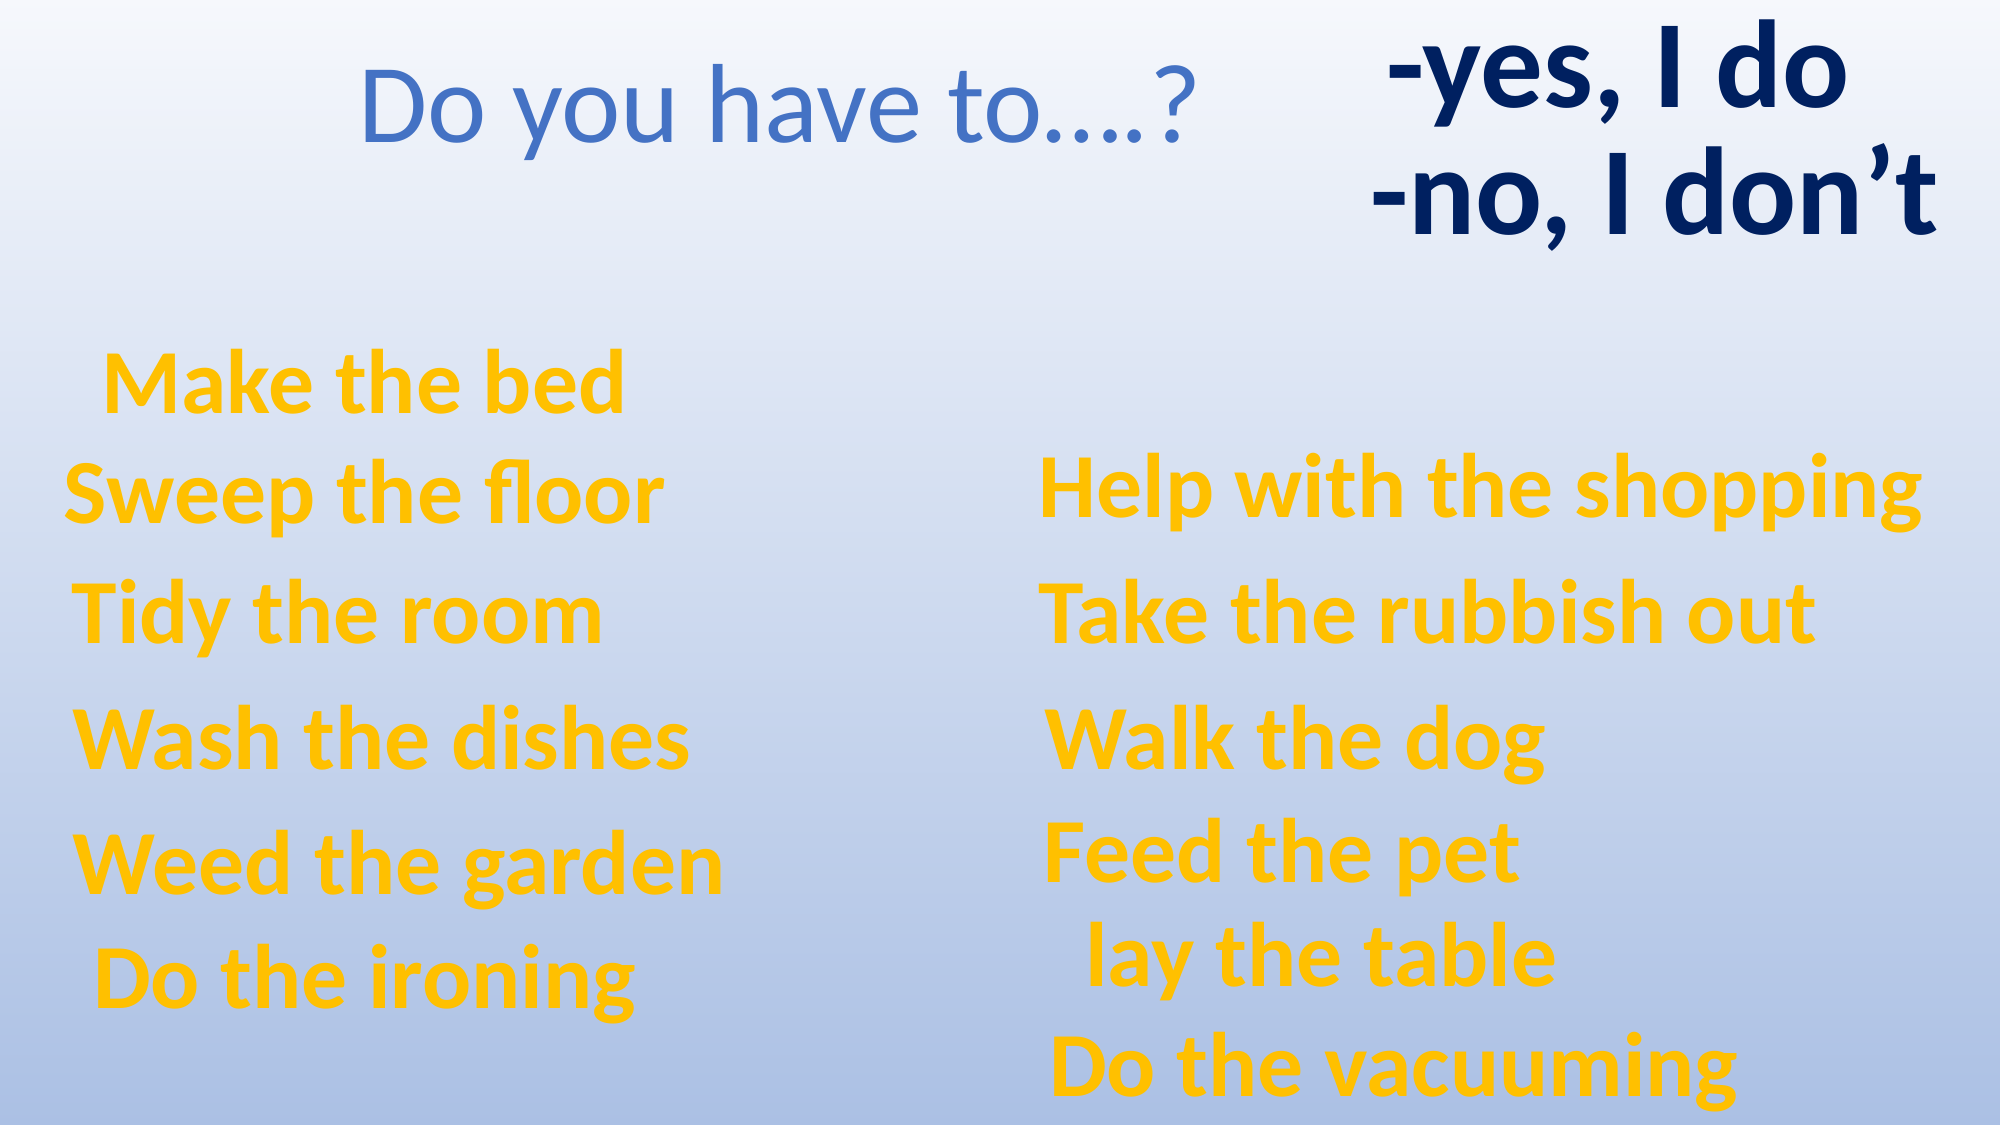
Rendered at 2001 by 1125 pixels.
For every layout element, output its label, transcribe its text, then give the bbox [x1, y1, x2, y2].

text_box -yes, I do [1370, 0, 1865, 101]
text_box Walk the dog [1029, 670, 1562, 796]
text_box Weed the garden [57, 795, 742, 921]
text_box Tidy the room [56, 544, 622, 670]
text_box Help with the shopping [1023, 418, 1940, 544]
text_box Do you have to….? [343, 22, 1218, 173]
text_box Do the ironing [78, 909, 652, 1035]
text_box Feed the pet [1028, 783, 1537, 887]
text_box lay the table Do the vacuuming [888, 887, 1755, 1123]
text_box -no, I don’t [1355, 101, 1955, 267]
text_box Wash the dishes [57, 670, 708, 795]
text_box Take the rubbish out [1023, 544, 1834, 670]
text_box Make the bed Sweep the floor [48, 314, 682, 770]
